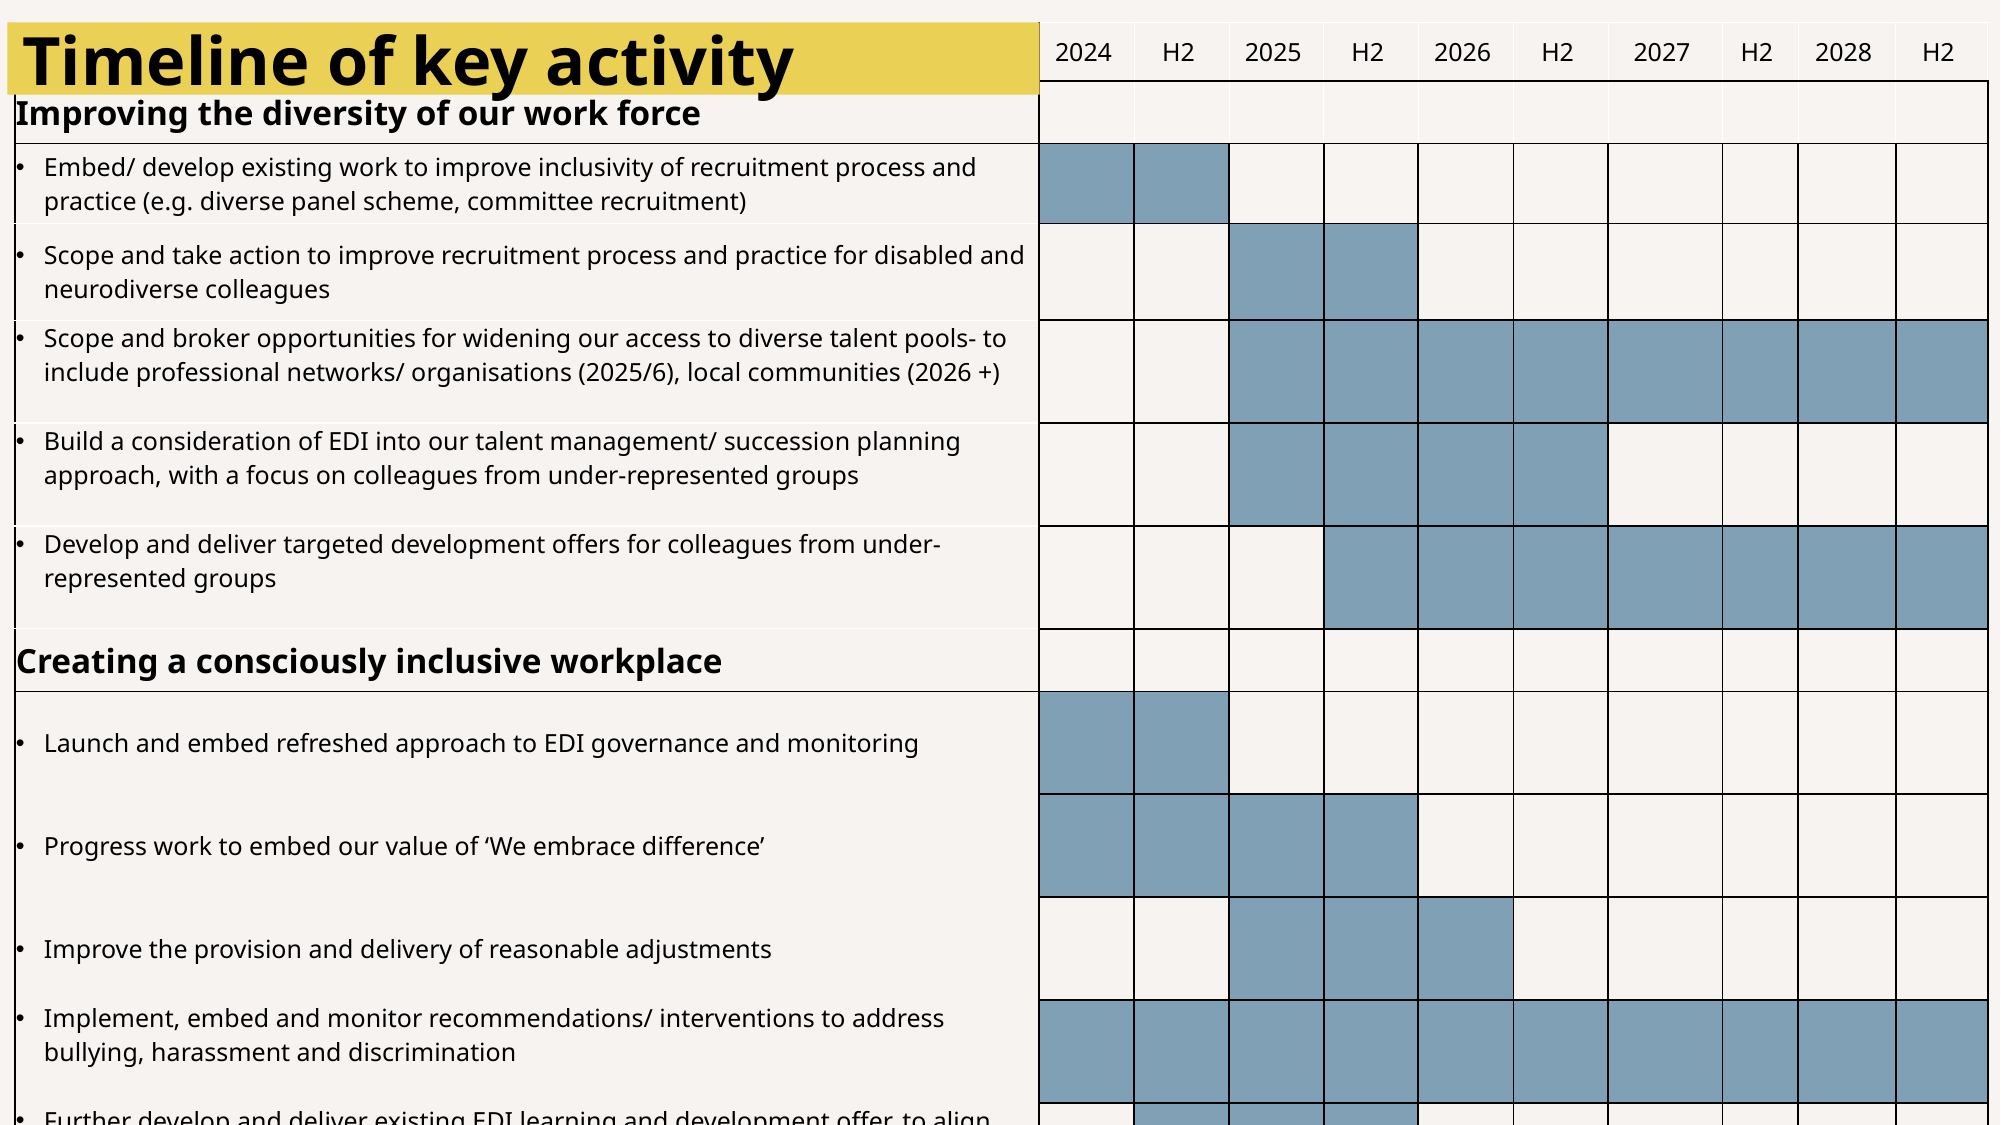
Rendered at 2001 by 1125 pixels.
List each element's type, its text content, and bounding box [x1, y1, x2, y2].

table_cell [1514, 224, 1607, 319]
table_cell [1799, 82, 1895, 143]
table_cell [1609, 692, 1722, 793]
table_cell [1325, 321, 1417, 422]
table_cell [1230, 82, 1323, 143]
table_cell [1897, 224, 1987, 319]
table_cell [1325, 1104, 1417, 1125]
table_cell [1723, 82, 1798, 143]
table_cell [1897, 321, 1987, 422]
table_cell [1419, 424, 1513, 525]
table_cell [1799, 224, 1895, 319]
table_header H2 [1135, 23, 1229, 80]
table_cell [1040, 795, 1133, 896]
table_cell [1514, 424, 1607, 525]
table_cell [1419, 224, 1513, 319]
table_cell [1799, 424, 1895, 525]
table_cell [1514, 795, 1607, 896]
table_header H2 [1324, 23, 1418, 80]
table_cell [1325, 630, 1417, 691]
table_cell [1799, 321, 1895, 422]
table_cell [1514, 144, 1607, 223]
table_cell [1135, 795, 1228, 896]
table_cell [1419, 630, 1513, 691]
table_cell [1230, 224, 1323, 319]
table_cell [1135, 1104, 1228, 1125]
table_cell [1040, 82, 1134, 143]
table_cell [1897, 692, 1987, 793]
table_cell [1723, 527, 1797, 628]
table_cell [1514, 898, 1607, 999]
table_cell [1040, 144, 1133, 223]
table_cell Further develop and deliver existing EDI learning and development offer, to align with core leadership and management/ skills development offer [16, 1103, 1038, 1125]
table_cell [1325, 795, 1417, 896]
table_cell [1799, 630, 1895, 691]
table_cell [1419, 692, 1513, 793]
table_cell [1799, 795, 1895, 896]
table_cell [1897, 630, 1987, 691]
table_cell [1897, 527, 1987, 628]
table_cell [1040, 527, 1133, 628]
table_cell [1135, 144, 1228, 223]
table_cell [1723, 1001, 1797, 1102]
table_cell [1514, 527, 1607, 628]
table_cell [1609, 424, 1722, 525]
table_cell [1514, 692, 1607, 793]
table_cell [1419, 898, 1513, 999]
table_cell [1419, 527, 1513, 628]
table_cell [1419, 795, 1513, 896]
table_cell Develop and deliver targeted development offers for colleagues from under-represented groups [16, 527, 1038, 628]
table_cell [1040, 692, 1133, 793]
table_cell [1799, 144, 1895, 223]
table_cell [1325, 424, 1417, 525]
table_cell Implement, embed and monitor recommendations/ interventions to address bullying, harassment and discrimination [16, 1000, 1038, 1103]
table_cell [1419, 144, 1513, 223]
table_cell [1419, 1104, 1513, 1125]
table_cell [1609, 795, 1722, 896]
table_cell [1609, 898, 1722, 999]
table_cell [1230, 795, 1323, 896]
table_cell [1799, 527, 1895, 628]
table_cell [1897, 144, 1987, 223]
title Timeline of key activity [6, 21, 1041, 96]
table_cell [1609, 144, 1722, 223]
table_cell [1799, 692, 1895, 793]
table_cell Embed/ develop existing work to improve inclusivity of recruitment process and practice (e.g. diverse panel scheme, committee recruitment) [16, 144, 1038, 223]
table_cell [1897, 1104, 1987, 1125]
table_cell [1723, 692, 1797, 793]
table_cell [1040, 321, 1133, 422]
table_cell [1230, 1001, 1323, 1102]
table_cell [1799, 1104, 1895, 1125]
table_cell [1897, 424, 1987, 525]
table_cell [1723, 1104, 1797, 1125]
table_cell [1040, 224, 1133, 319]
table_cell [1325, 224, 1417, 319]
table_cell [1609, 527, 1722, 628]
table_cell [1040, 898, 1133, 999]
table_cell Scope and take action to improve recruitment process and practice for disabled and neurodiverse colleagues [16, 224, 1038, 320]
table_cell [1514, 321, 1607, 422]
table_cell Creating a consciously inclusive workplace [16, 629, 1038, 691]
table_cell [1419, 321, 1513, 422]
table_cell [1609, 224, 1722, 319]
table_cell [1609, 321, 1722, 422]
table_cell [1230, 321, 1323, 422]
table_cell [1325, 898, 1417, 999]
table_header 2027 [1609, 23, 1722, 80]
table_cell [1723, 630, 1797, 691]
table_cell [1230, 630, 1323, 691]
table_header 2024 [1041, 23, 1134, 80]
table_cell [1514, 82, 1608, 143]
table_cell [1514, 1001, 1607, 1102]
table_cell [1324, 82, 1418, 143]
table_cell [1230, 692, 1323, 793]
table_cell [1040, 1001, 1133, 1102]
table_cell [1040, 424, 1133, 525]
table_cell [1514, 630, 1607, 691]
table_cell [1897, 795, 1987, 896]
table_cell [1325, 527, 1417, 628]
table_cell [1609, 1001, 1722, 1102]
table_header H2 [1723, 23, 1798, 80]
table_cell [1723, 321, 1797, 422]
table_cell [1325, 692, 1417, 793]
table_cell Improve the provision and delivery of reasonable adjustments [16, 897, 1038, 1000]
table_cell [1897, 1001, 1987, 1102]
table_cell Improving the diversity of our work force [16, 96, 1038, 143]
table_cell [1723, 898, 1797, 999]
table_cell Progress work to embed our value of ‘We embrace difference’ [16, 794, 1038, 897]
table_header 2025 [1230, 23, 1323, 80]
table_cell [1230, 1104, 1323, 1125]
table_cell [1419, 82, 1513, 143]
table_cell [1723, 424, 1797, 525]
table_cell [1230, 527, 1323, 628]
table_cell [1135, 527, 1228, 628]
table_cell [1135, 321, 1228, 422]
table_cell [1040, 630, 1133, 691]
table_cell [1135, 898, 1228, 999]
table_cell [1230, 898, 1323, 999]
table_cell [1799, 898, 1895, 999]
table_cell [1135, 1001, 1228, 1102]
table_header H2 [1896, 23, 1987, 80]
table_cell [1135, 82, 1229, 143]
table_cell [1896, 82, 1987, 143]
table_header 2026 [1419, 23, 1513, 80]
table_cell [1040, 1104, 1133, 1125]
table_cell [1609, 82, 1722, 143]
table_cell [1135, 424, 1228, 525]
table_cell Build a consideration of EDI into our talent management/ succession planning approach, with a focus on colleagues from under-represented groups [16, 424, 1038, 525]
table_cell [1230, 424, 1323, 525]
table_cell Launch and embed refreshed approach to EDI governance and monitoring [16, 692, 1038, 794]
table_cell [1514, 1104, 1607, 1125]
table_cell [1897, 898, 1987, 999]
table_header H2 [1514, 23, 1608, 80]
table_cell [1325, 144, 1417, 223]
table_cell [1723, 224, 1797, 319]
table_cell [1135, 692, 1228, 793]
table_cell Scope and broker opportunities for widening our access to diverse talent pools- to include professional networks/ organisations (2025/6), local communities (2026 +) [16, 321, 1038, 422]
table_cell [1799, 1001, 1895, 1102]
table_cell [1325, 1001, 1417, 1102]
table_cell [1135, 224, 1228, 319]
table_cell [1723, 795, 1797, 896]
table_cell [1230, 144, 1323, 223]
table_cell [1723, 144, 1797, 223]
table_header 2028 [1799, 23, 1895, 80]
table_cell [1609, 1104, 1722, 1125]
table_cell [1419, 1001, 1513, 1102]
table_cell [1135, 630, 1228, 691]
table_cell [1609, 630, 1722, 691]
